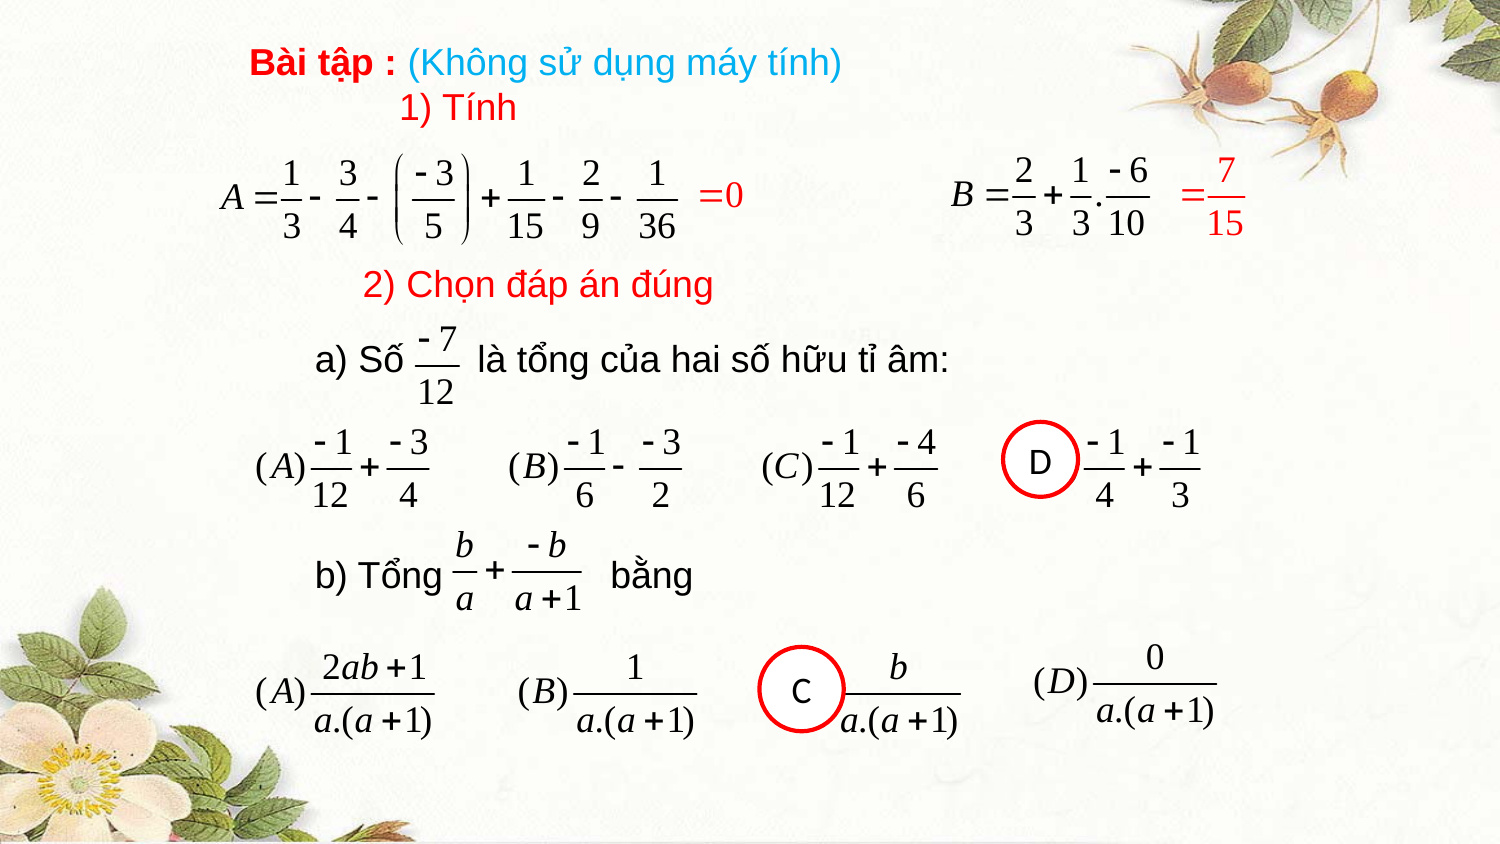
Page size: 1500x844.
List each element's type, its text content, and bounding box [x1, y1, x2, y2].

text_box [252, 646, 438, 744]
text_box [693, 177, 746, 213]
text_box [946, 149, 1154, 241]
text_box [777, 646, 965, 744]
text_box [1021, 421, 1204, 513]
text_box a) Số là tổng của hai số hữu tỉ âm: [299, 328, 407, 388]
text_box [215, 149, 682, 251]
picture [0, 0, 1500, 844]
text_box a) Số là tổng của hai số hữu tỉ âm: [466, 328, 1022, 388]
text_box Bài tập : (Không sử dụng máy tính) 1) Tính [234, 30, 1266, 181]
text_box b) Tổng bằng [588, 543, 1003, 604]
text_box D [1000, 428, 1016, 491]
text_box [515, 646, 701, 744]
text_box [506, 421, 687, 513]
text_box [449, 524, 585, 616]
text_box b) Tổng bằng [299, 543, 444, 604]
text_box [759, 421, 941, 513]
text_box C [757, 656, 772, 722]
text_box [1175, 149, 1250, 241]
text_box 2) Chọn đáp án đúng [337, 253, 797, 313]
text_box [412, 318, 463, 408]
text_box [1031, 637, 1221, 735]
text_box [252, 421, 434, 512]
